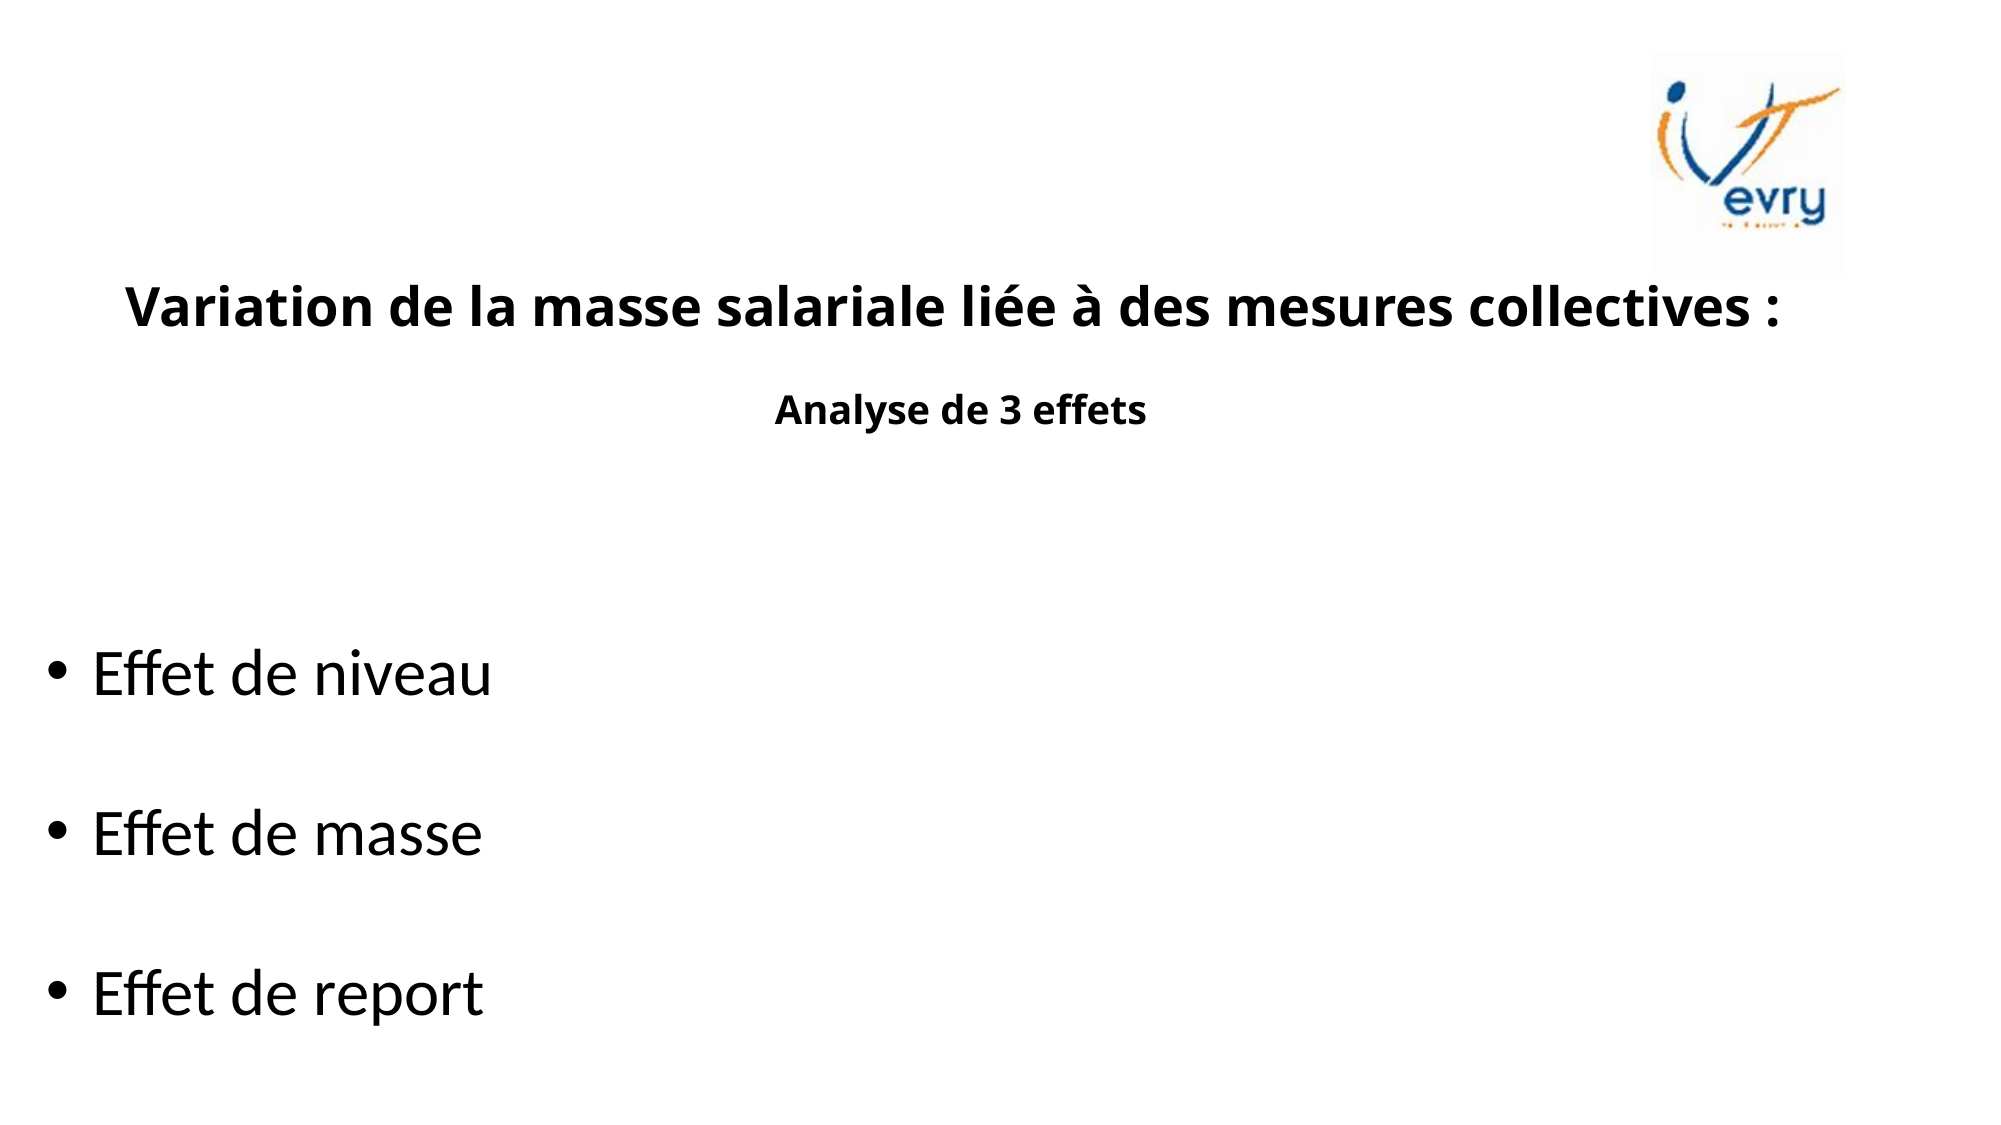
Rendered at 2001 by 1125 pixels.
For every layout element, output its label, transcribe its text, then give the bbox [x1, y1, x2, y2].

text_box Effet de niveau Effet de masse Effet de report [31, 541, 1977, 1037]
picture [1649, 53, 1846, 278]
title Variation de la masse salariale liée à des mesures collectives : Analyse de 3 effets [98, 247, 1824, 466]
